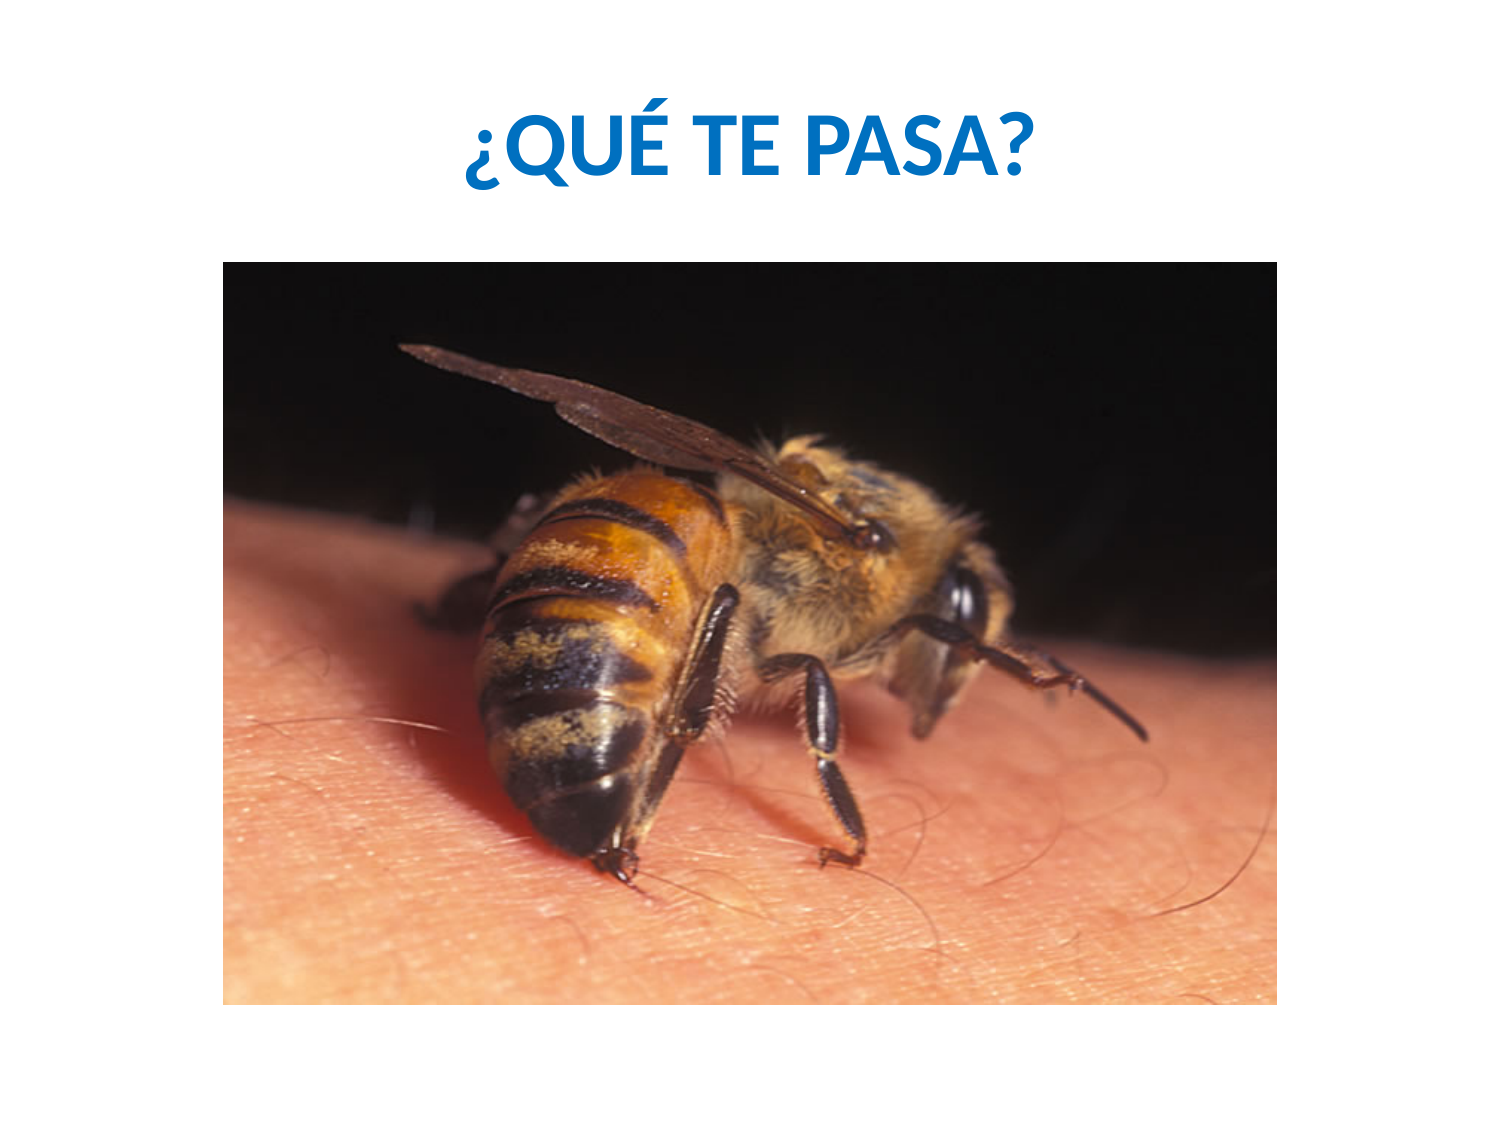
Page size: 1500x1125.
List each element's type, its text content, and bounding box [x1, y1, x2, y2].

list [223, 262, 1277, 1006]
title ¿QUÉ TE PASA? [75, 45, 1425, 233]
